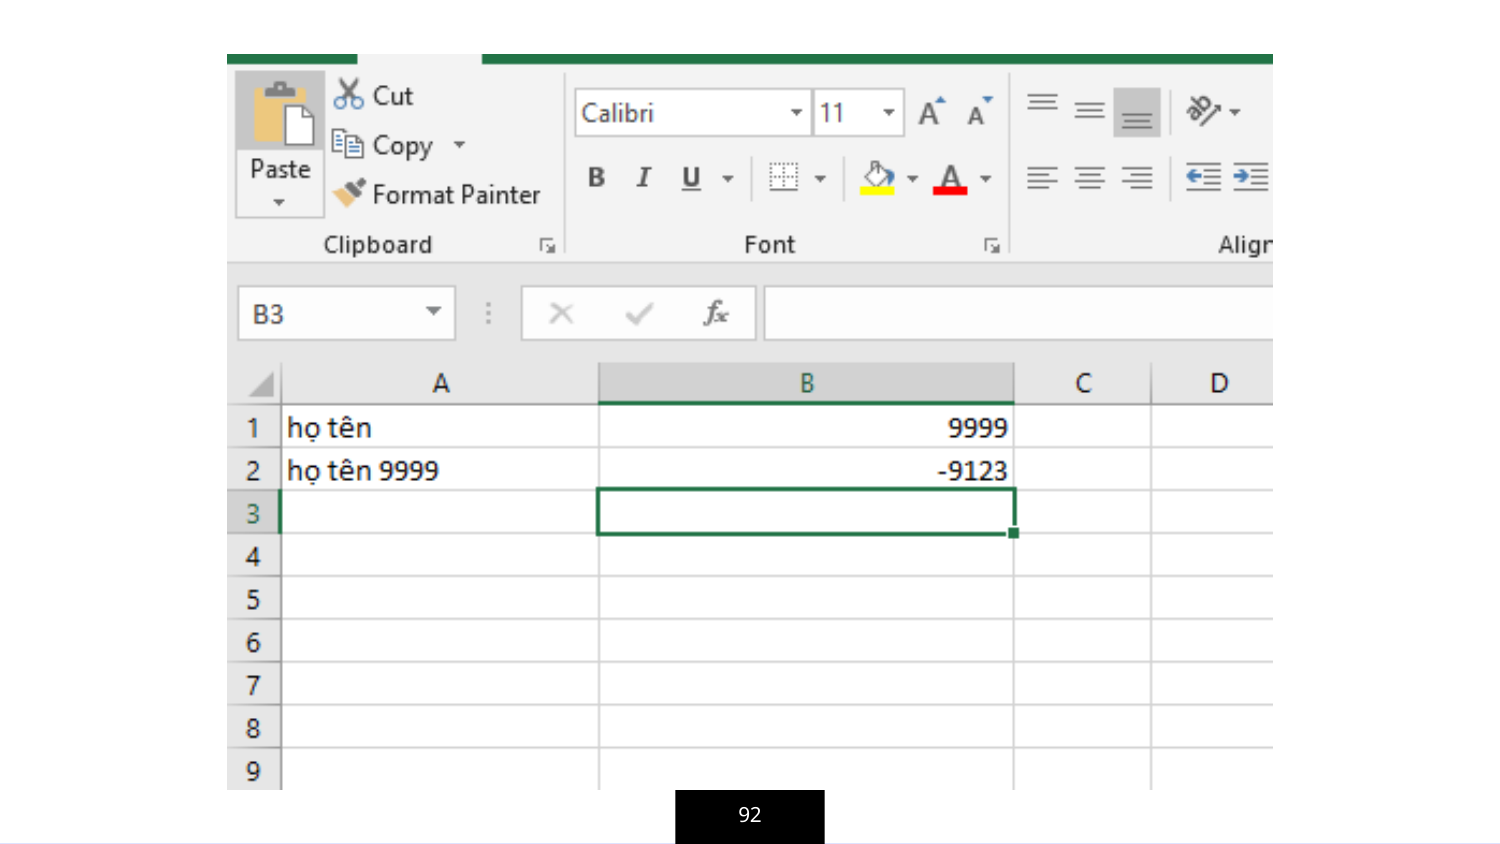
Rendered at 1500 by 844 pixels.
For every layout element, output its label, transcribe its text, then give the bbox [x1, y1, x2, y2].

slide_number 92 [675, 798, 825, 844]
picture [227, 53, 1273, 790]
